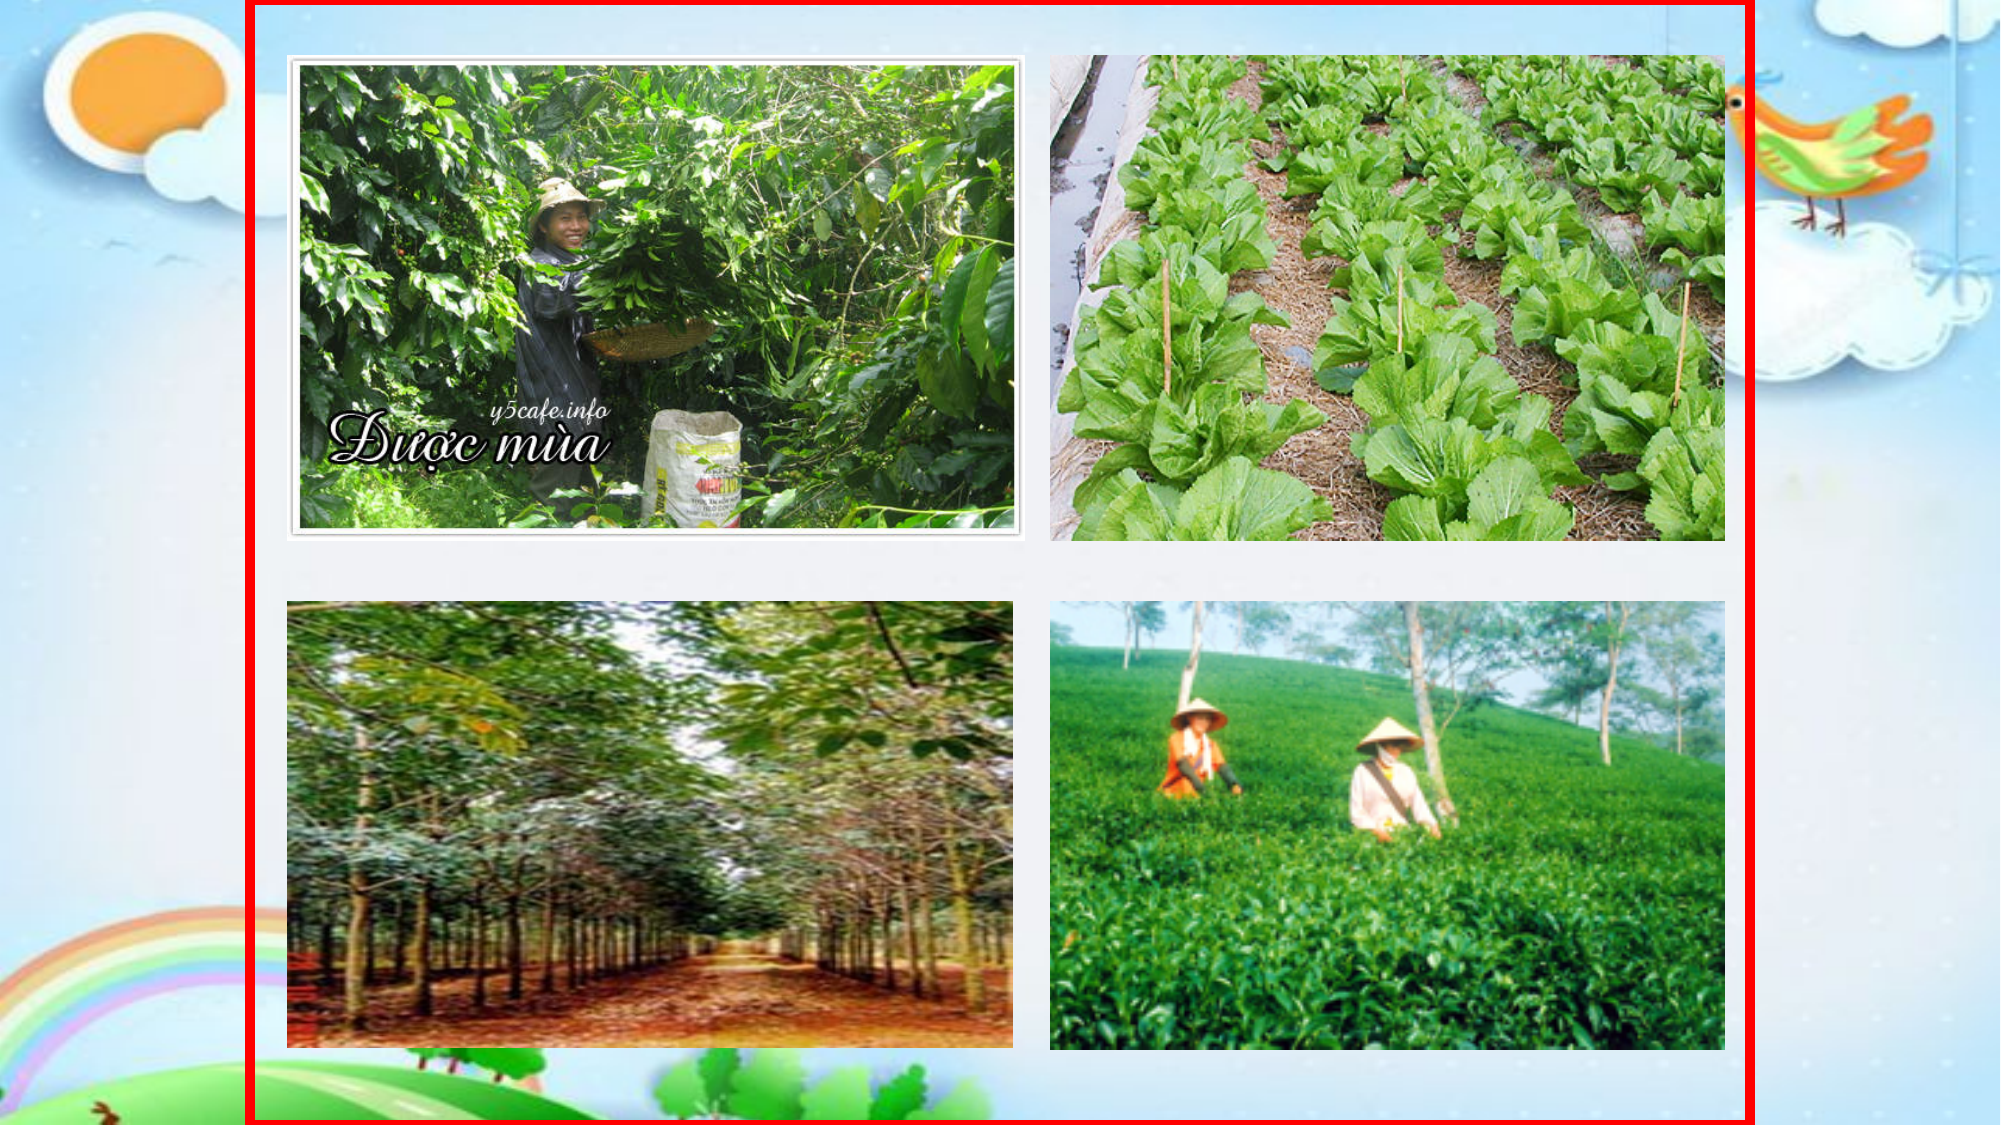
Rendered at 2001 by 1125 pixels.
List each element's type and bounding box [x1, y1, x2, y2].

picture [1049, 55, 1725, 541]
picture [1049, 601, 1725, 1050]
picture [287, 55, 1025, 541]
text_box [249, 0, 1750, 1125]
picture [0, 0, 249, 1125]
picture [1750, 0, 2001, 1125]
picture [287, 601, 1013, 1048]
